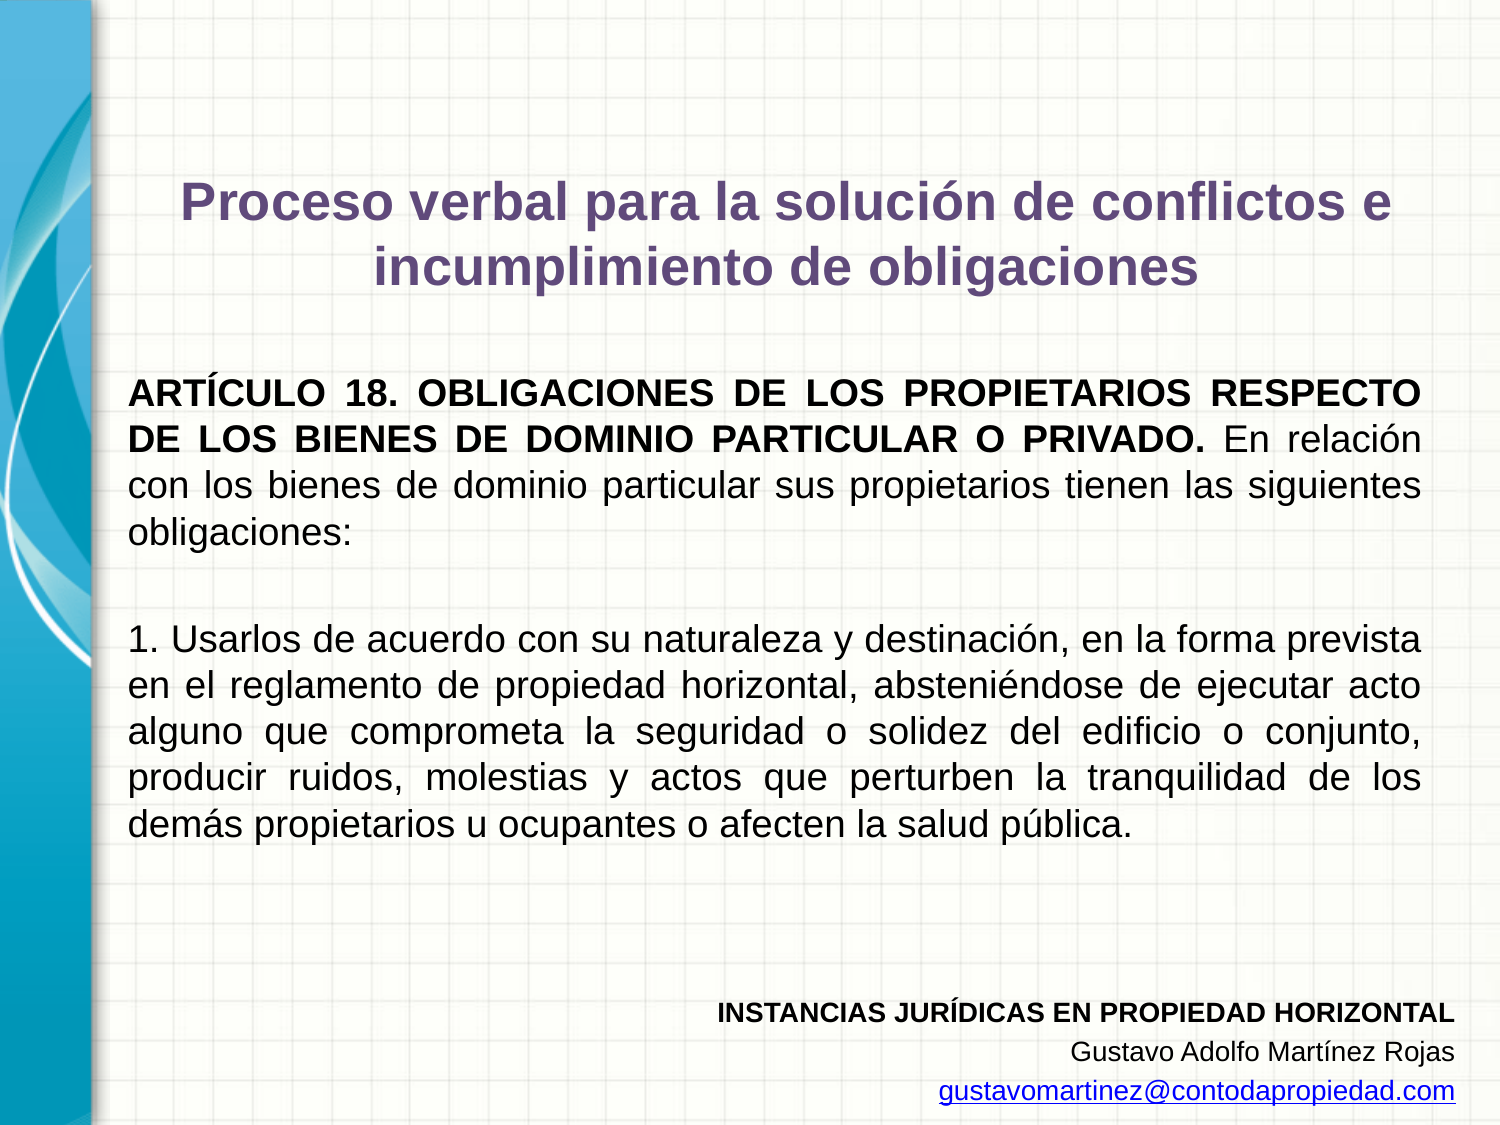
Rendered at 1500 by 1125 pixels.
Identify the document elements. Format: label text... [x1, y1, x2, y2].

text_box INSTANCIAS JURÍDICAS EN PROPIEDAD HORIZONTAL Gustavo Adolfo Martínez Rojas gustavomartinez@contodapropiedad.com [687, 986, 1471, 1125]
title Proceso verbal para la solución de conflictos e incumplimiento de obligaciones [125, 137, 1450, 325]
list ARTÍCULO 18. OBLIGACIONES DE LOS PROPIETARIOS RESPECTO DE LOS BIENES DE DOMINIO PARTICULAR O PRIVADO. En relación con los bienes de dominio particular sus propietarios tienen las siguientes obligaciones: 1. Usarlos de acuerdo con su naturaleza y destinación, en la forma prevista en el reglamento de propiedad horizontal, absteniéndose de ejecutar acto alguno que comprometa la seguridad o solidez del edificio o conjunto, producir ruidos, molestias y actos que perturben la tranquilidad de los demás propietarios u ocupantes o afecten la salud pública. [112, 275, 1438, 914]
picture [0, 0, 1500, 1125]
